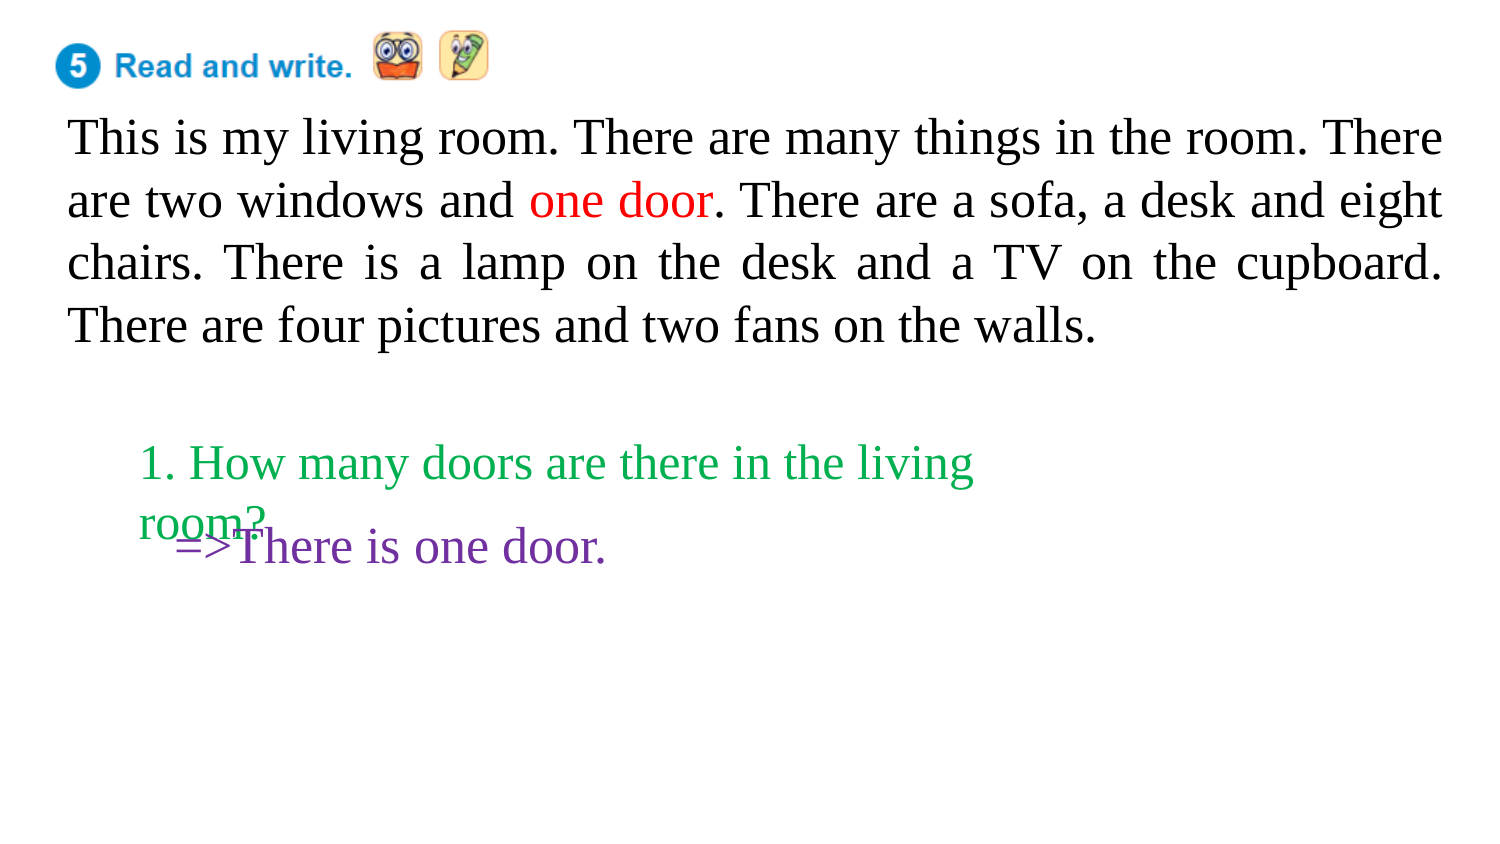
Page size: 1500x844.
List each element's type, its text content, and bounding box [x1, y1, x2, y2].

text_box 1. How many doors are there in the living room? [123, 421, 1128, 557]
picture [52, 24, 497, 96]
text_box =>There is one door. [159, 504, 680, 582]
text_box This is my living room. There are many things in the room. There are two windows and one door. There are a sofa, a desk and eight chairs. There is a lamp on the desk and a TV on the cupboard. There are four pictures and two fans on the walls. [53, 95, 1459, 360]
